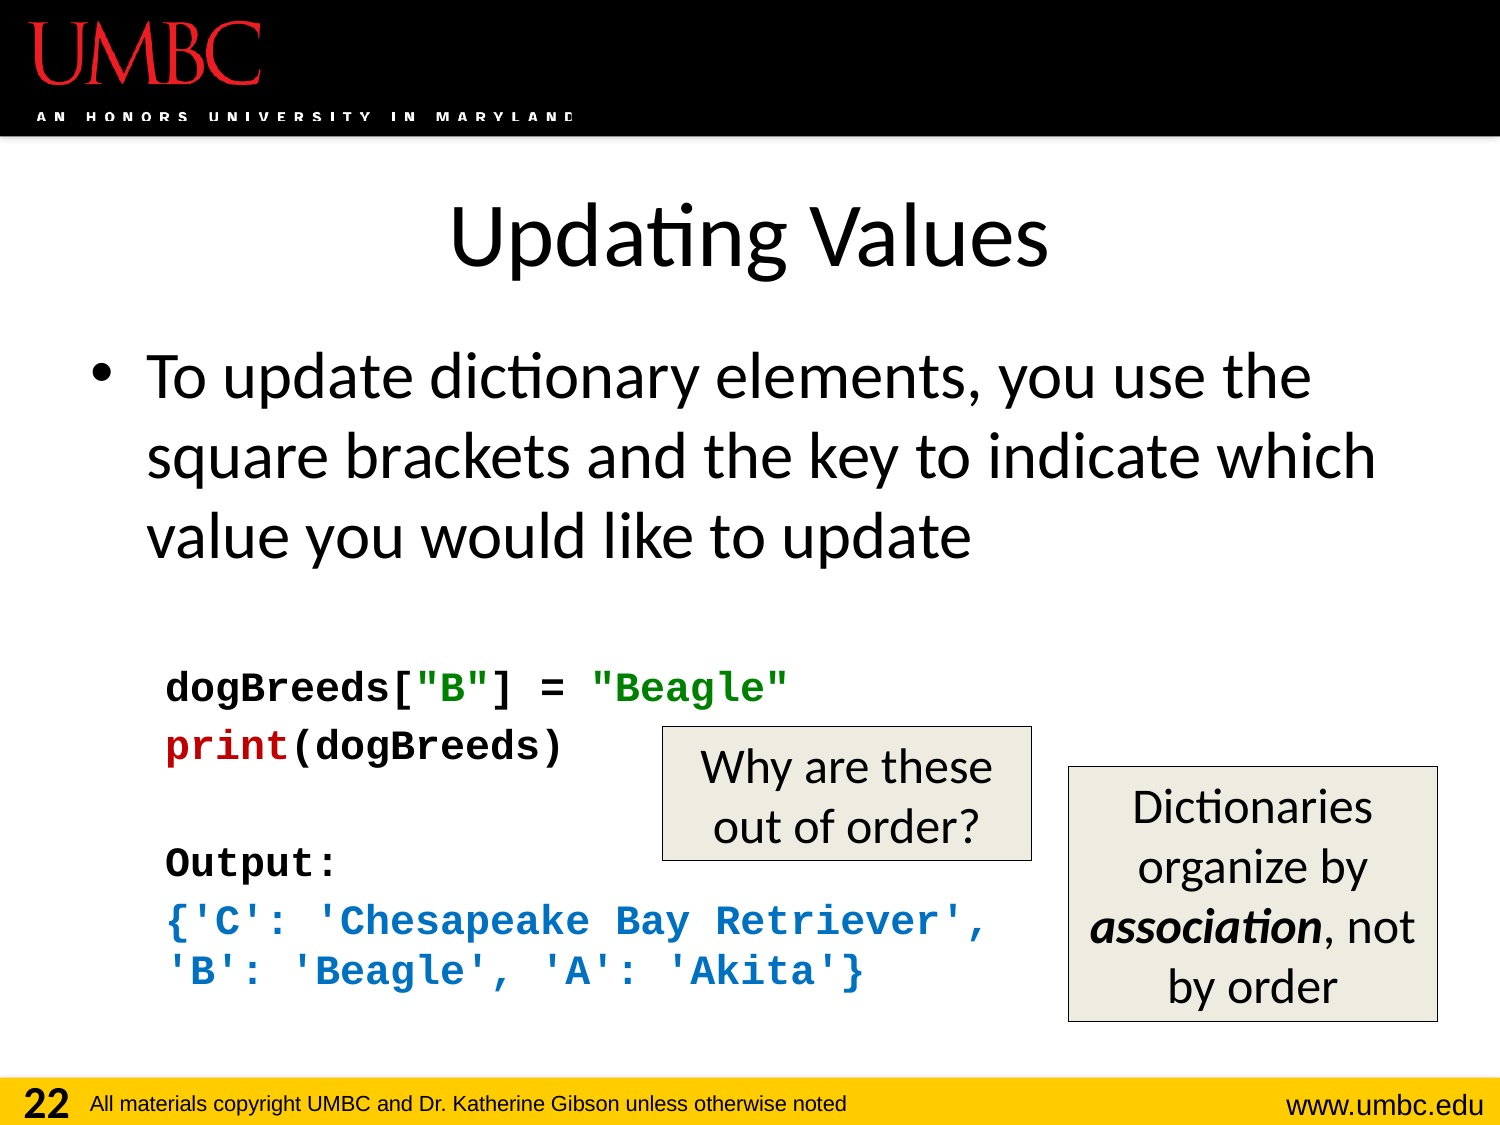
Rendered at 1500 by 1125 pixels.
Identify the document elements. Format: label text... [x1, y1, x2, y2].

title Updating Values [75, 136, 1425, 324]
list To update dictionary elements, you use the square brackets and the key to indicate which value you would like to update dogBreeds["B"] = "Beagle" print(dogBreeds) Output: {'C': 'Chesapeake Bay Retriever', 'B': 'Beagle', 'A': 'Akita'} [75, 324, 1425, 1066]
text_box Dictionaries organize by association, not by order [1068, 766, 1438, 1022]
text_box Why are these out of order? [662, 726, 1032, 861]
slide_number 22 [0, 1065, 94, 1125]
